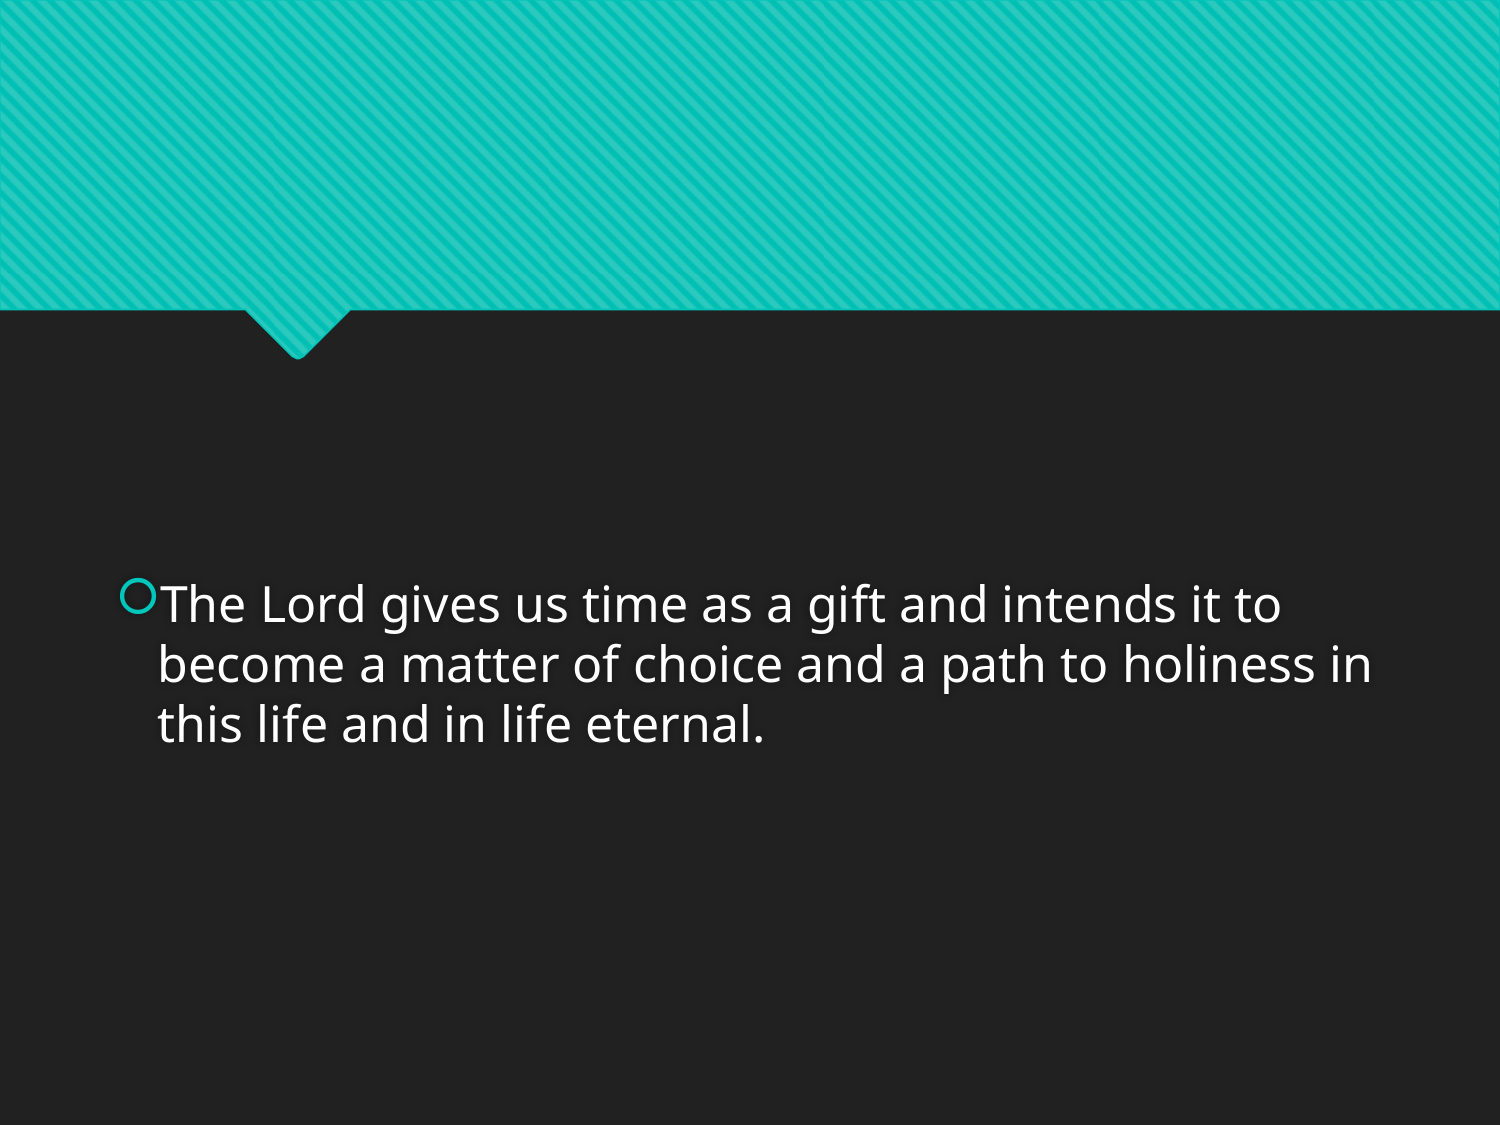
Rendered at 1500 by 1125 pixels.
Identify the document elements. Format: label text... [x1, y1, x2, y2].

list The Lord gives us time as a gift and intends it to become a matter of choice and a path to holiness in this life and in life eternal. [100, 364, 1400, 962]
